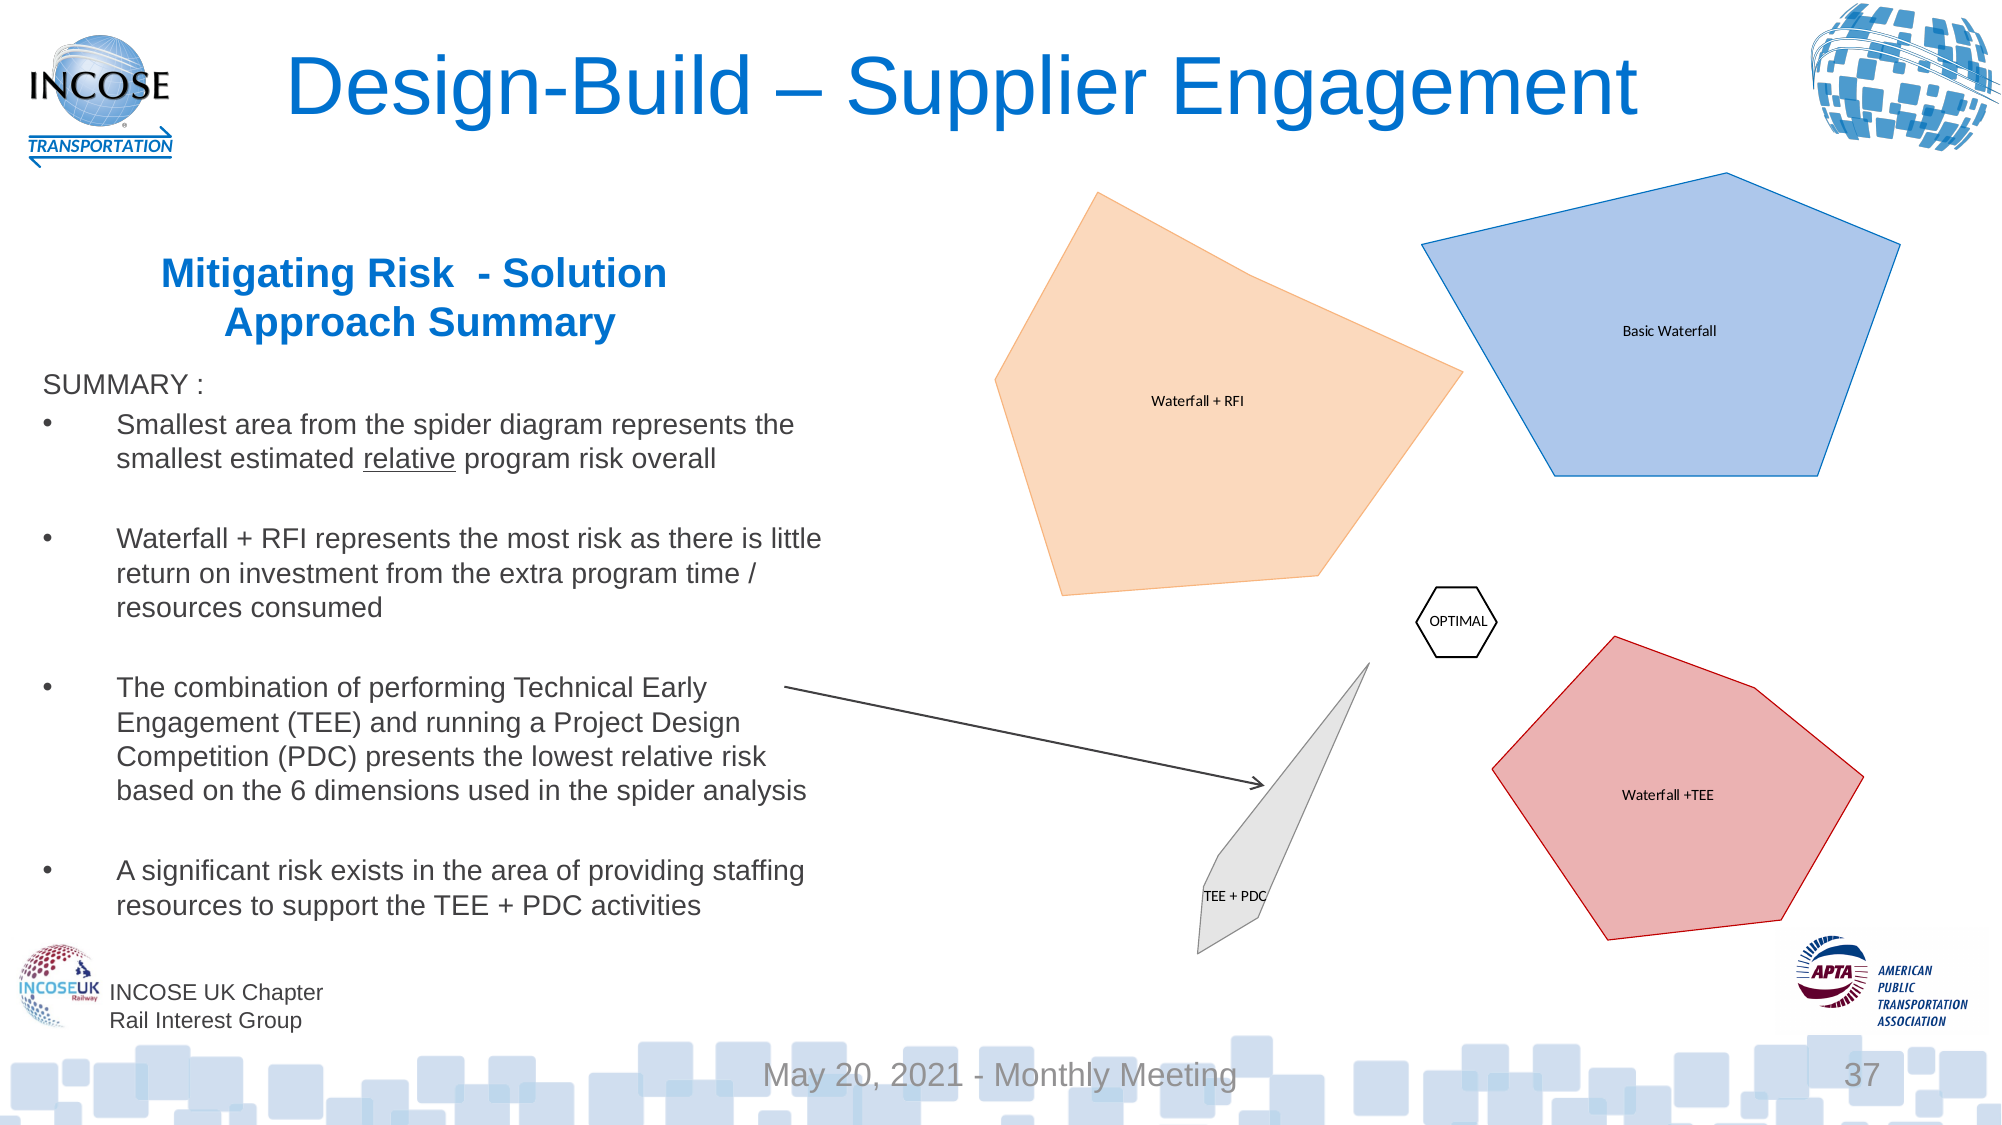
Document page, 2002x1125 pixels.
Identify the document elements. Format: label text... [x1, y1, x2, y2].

title Design-Build – Supplier Engagement [265, 22, 1901, 142]
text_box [784, 686, 1265, 786]
footer May 20, 2021 - Monthly Meeting [683, 1042, 1318, 1103]
text_box Mitigating Risk - Solution Approach Summary [40, 234, 801, 355]
slide_number 37 [1434, 1042, 1901, 1103]
list SUMMARY : Smallest area from the spider diagram represents the smallest estimated relative program risk overall Waterfall + RFI represents the most risk as there is little return on investment from the extra program time / resources consumed The combination of performing Technical Early Engagement (TEE) and running a Project Design Competition (PDC) presents the lowest relative risk based on the 6 dimensions used in the spider analysis A significant risk exists in the area of providing staffing resources to support the TEE + PDC activities [22, 355, 849, 969]
picture [0, 0, 2002, 1125]
